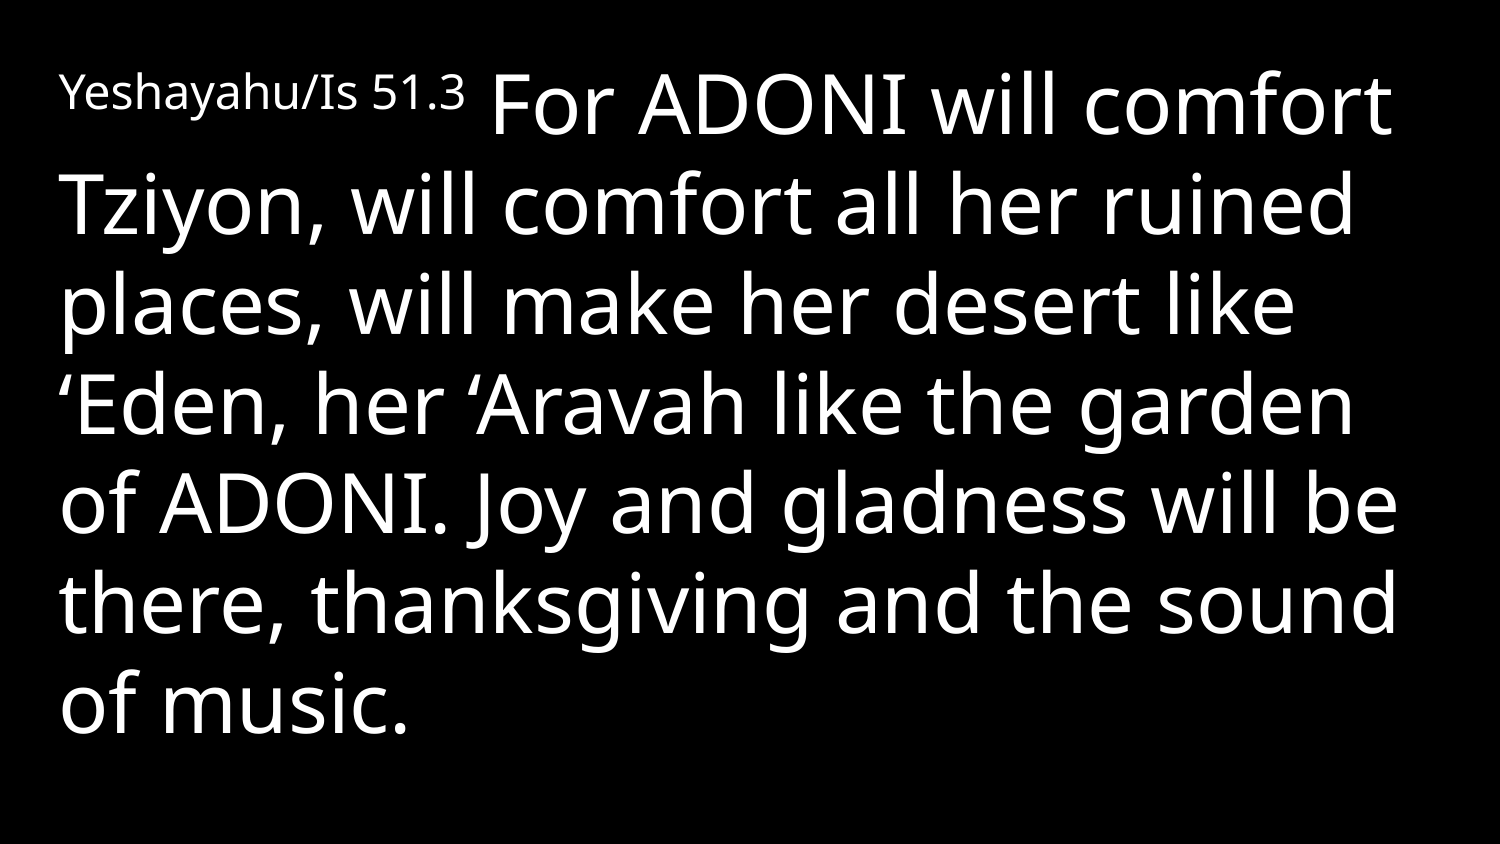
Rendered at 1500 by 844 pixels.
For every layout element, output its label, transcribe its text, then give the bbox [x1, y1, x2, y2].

list Yeshayahu/Is 51.3 For Adoni will comfort Tziyon, will comfort all her ruined places, will make her desert like ‘Eden, her ‘Aravah like the garden of Adoni. Joy and gladness will be there, thanksgiving and the sound of music. [50, 46, 1425, 810]
